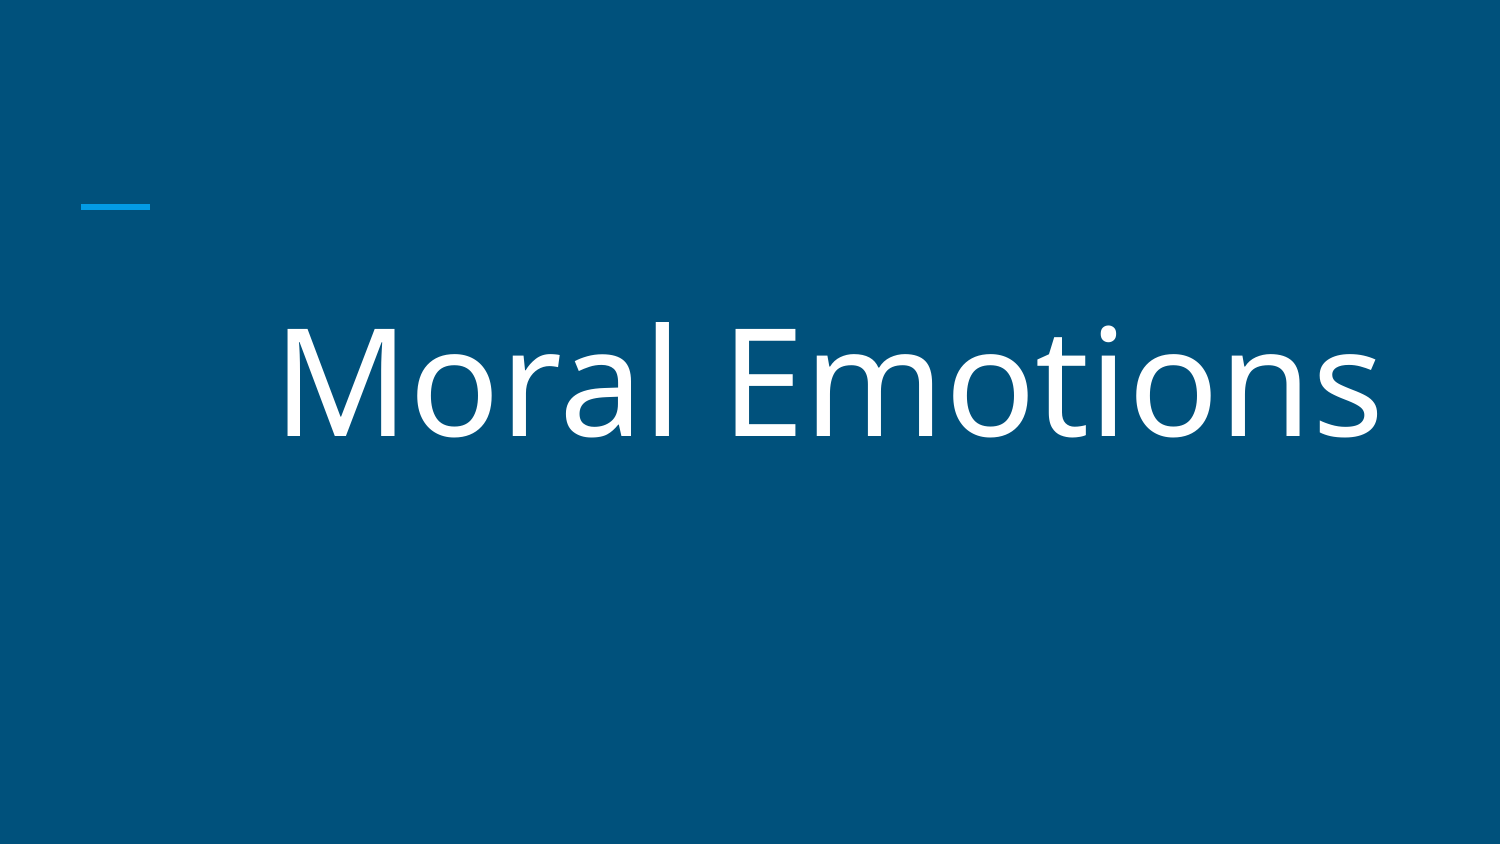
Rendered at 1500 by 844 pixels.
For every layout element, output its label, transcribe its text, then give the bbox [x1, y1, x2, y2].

list Moral Emotions [63, 244, 1437, 750]
